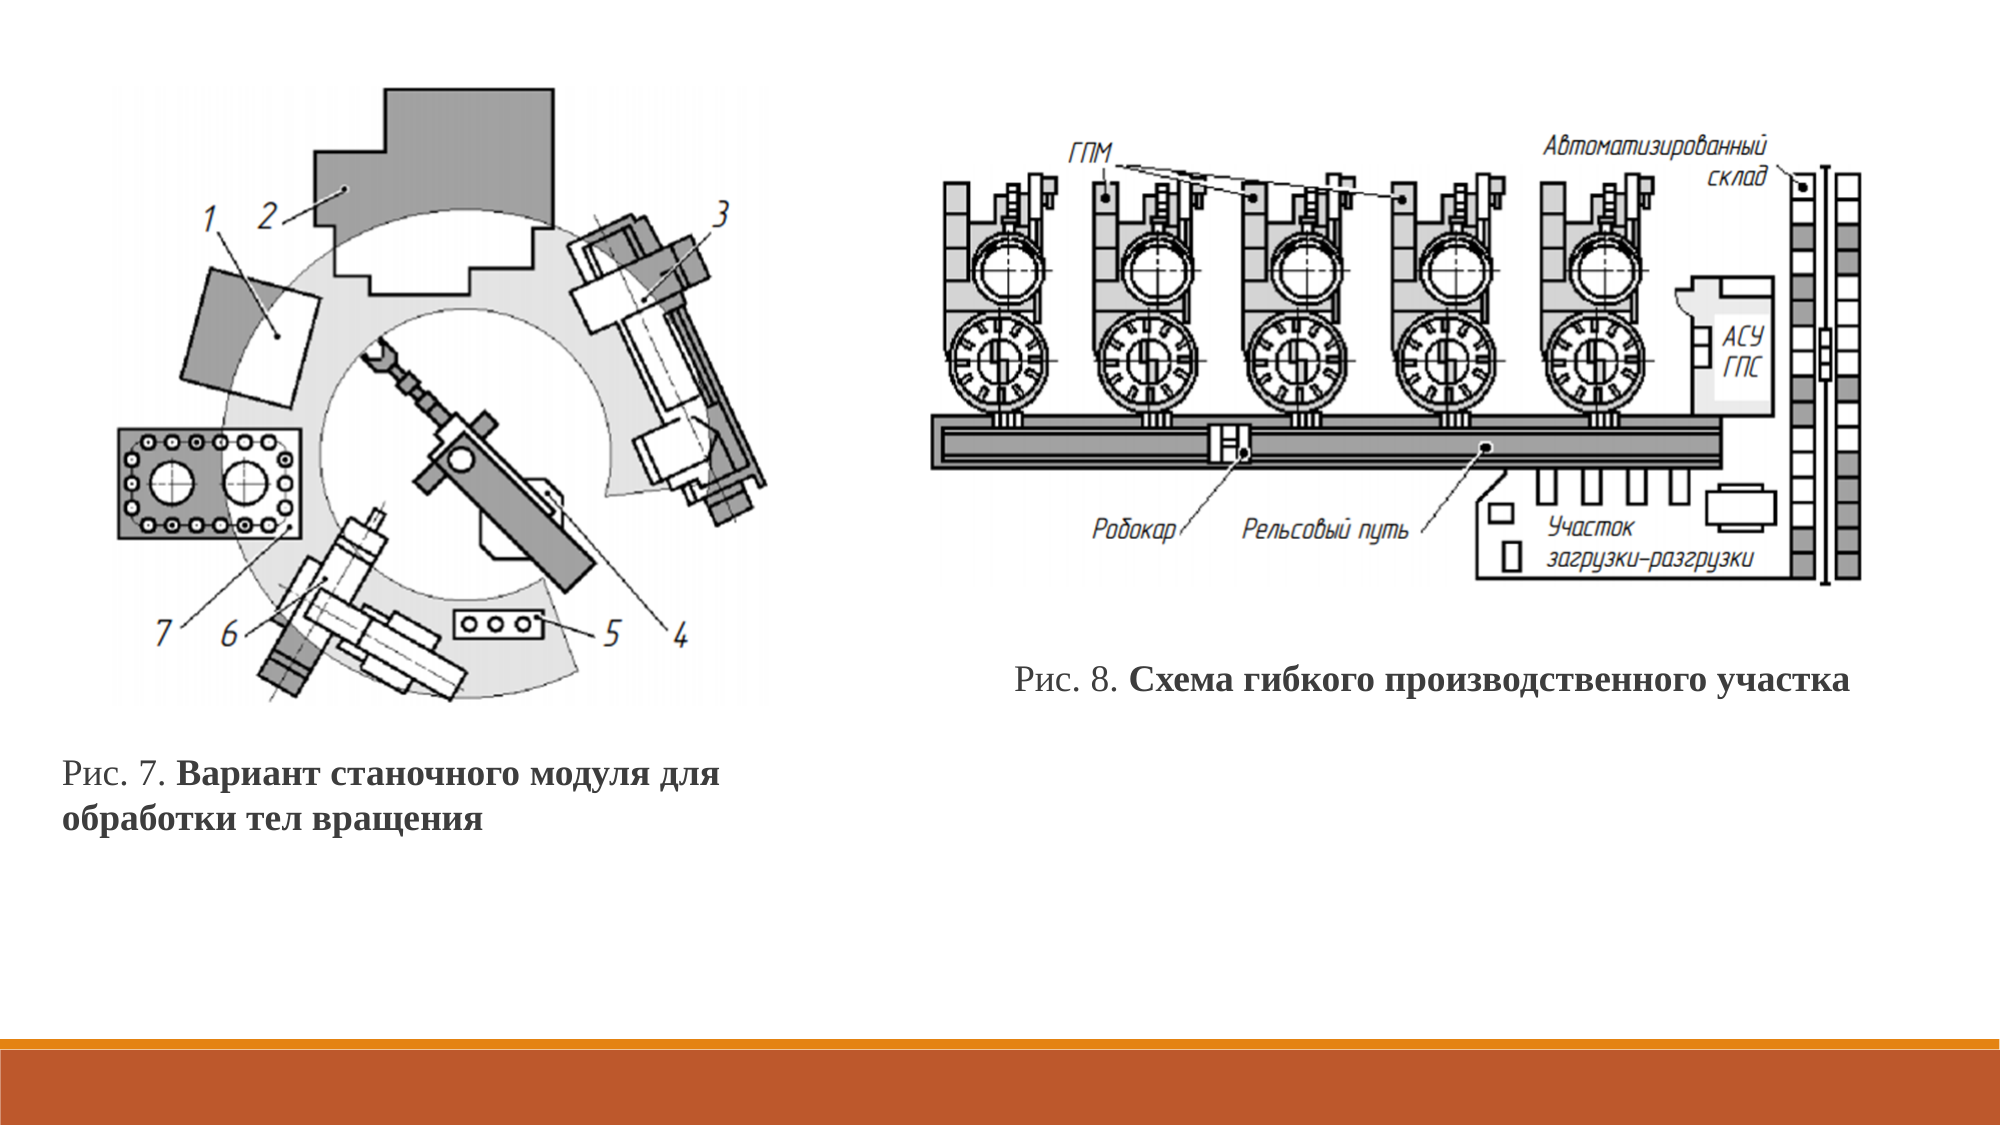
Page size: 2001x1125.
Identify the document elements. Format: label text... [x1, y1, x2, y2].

text_box Рис. 8. Схема гибкого производственного участка [999, 646, 1866, 706]
text_box Рис. 7. Вариант станочного модуля для обработки тел вращения [47, 740, 791, 845]
picture [913, 119, 1889, 604]
picture [81, 55, 791, 741]
